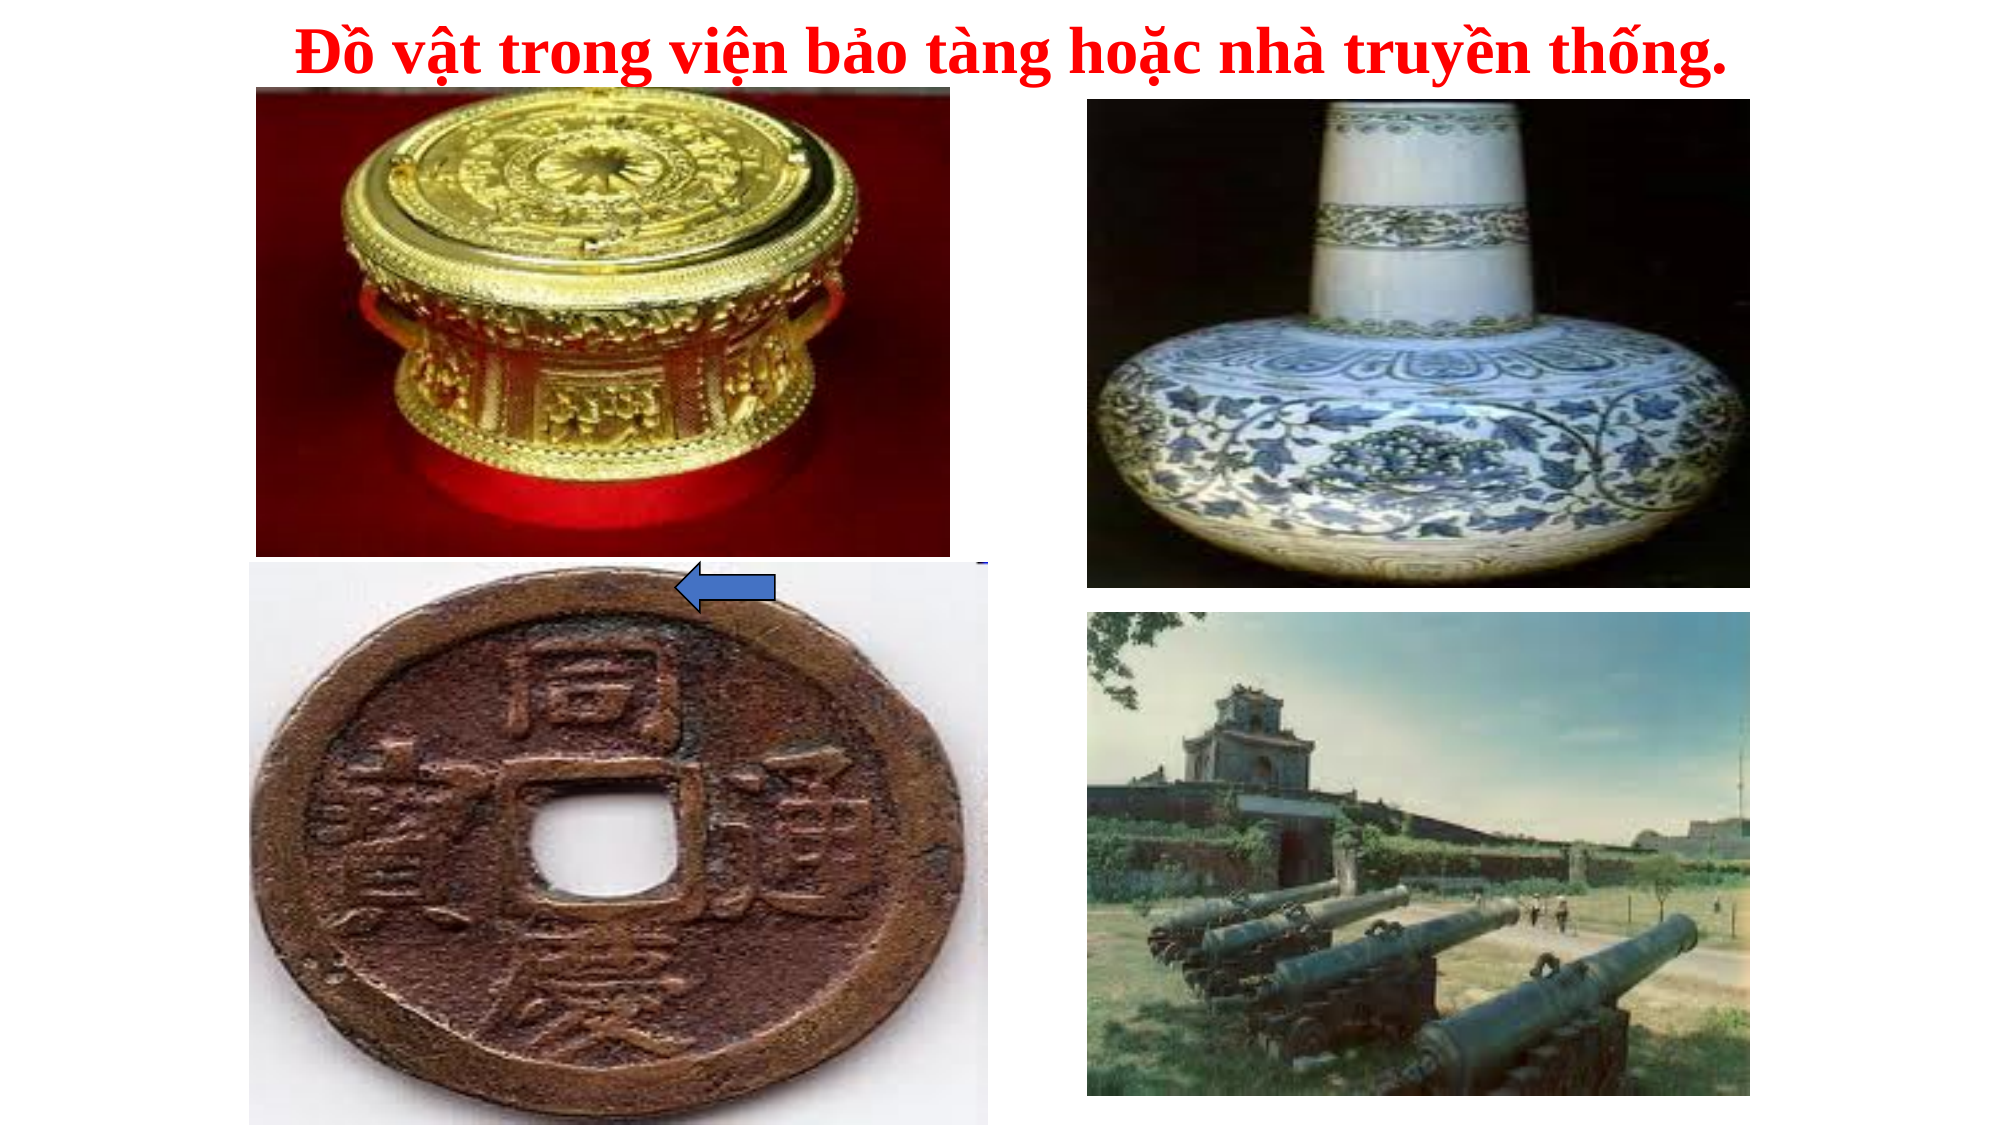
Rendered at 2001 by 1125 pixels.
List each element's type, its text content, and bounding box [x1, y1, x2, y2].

picture [1087, 99, 1750, 588]
text_box Đồ vật trong viện bảo tàng hoặc nhà truyền thống. [275, 0, 1750, 95]
picture [249, 562, 988, 1125]
picture [1087, 612, 1750, 1096]
picture [256, 87, 950, 557]
